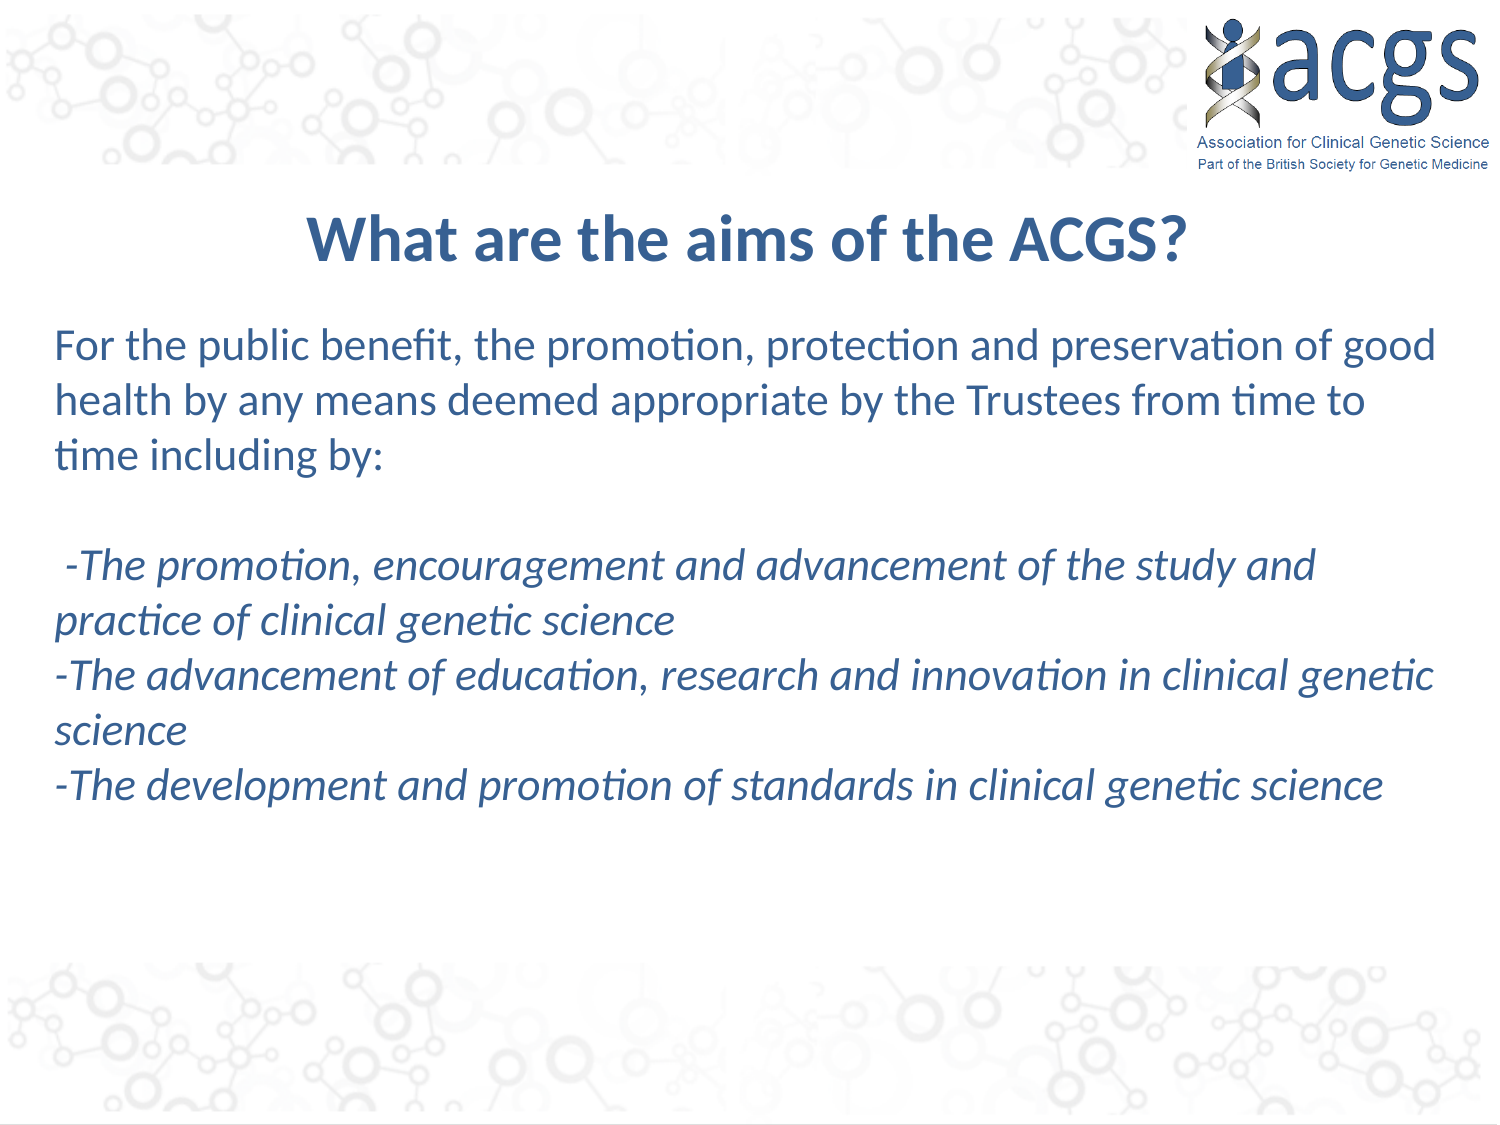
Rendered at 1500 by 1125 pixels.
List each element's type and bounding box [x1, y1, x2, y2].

text_box [0, 0, 1500, 1125]
